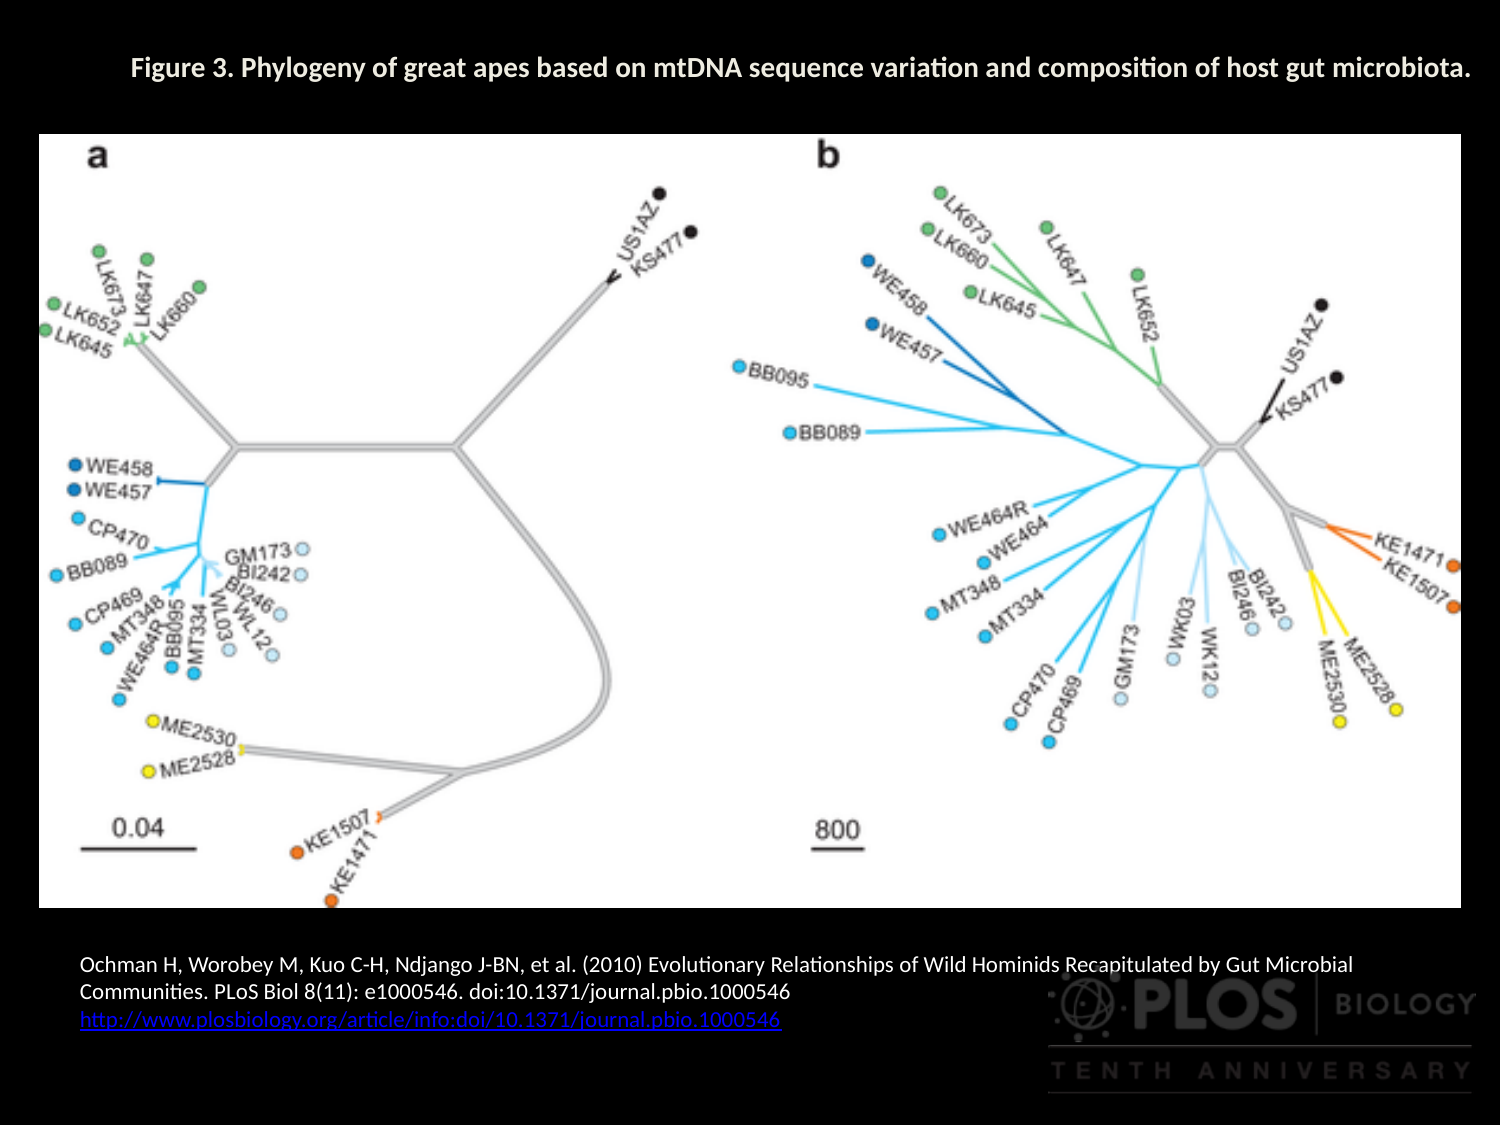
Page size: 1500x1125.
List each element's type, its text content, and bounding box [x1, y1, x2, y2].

picture [1035, 959, 1491, 1116]
text_box Ochman H, Worobey M, Kuo C-H, Ndjango J-BN, et al. (2010) Evolutionary Relationships of Wild Hominids Recapitulated by Gut Microbial Communities. PLoS Biol 8(11): e1000546. doi:10.1371/journal.pbio.1000546 http://www.plosbiology.org/article/info:doi/10.1371/journal.pbio.1000546 [66, 942, 1436, 1039]
list Figure 3. Phylogeny of great apes based on mtDNA sequence variation and composition of host gut microbiota. [104, 40, 1500, 694]
picture [39, 133, 1461, 909]
